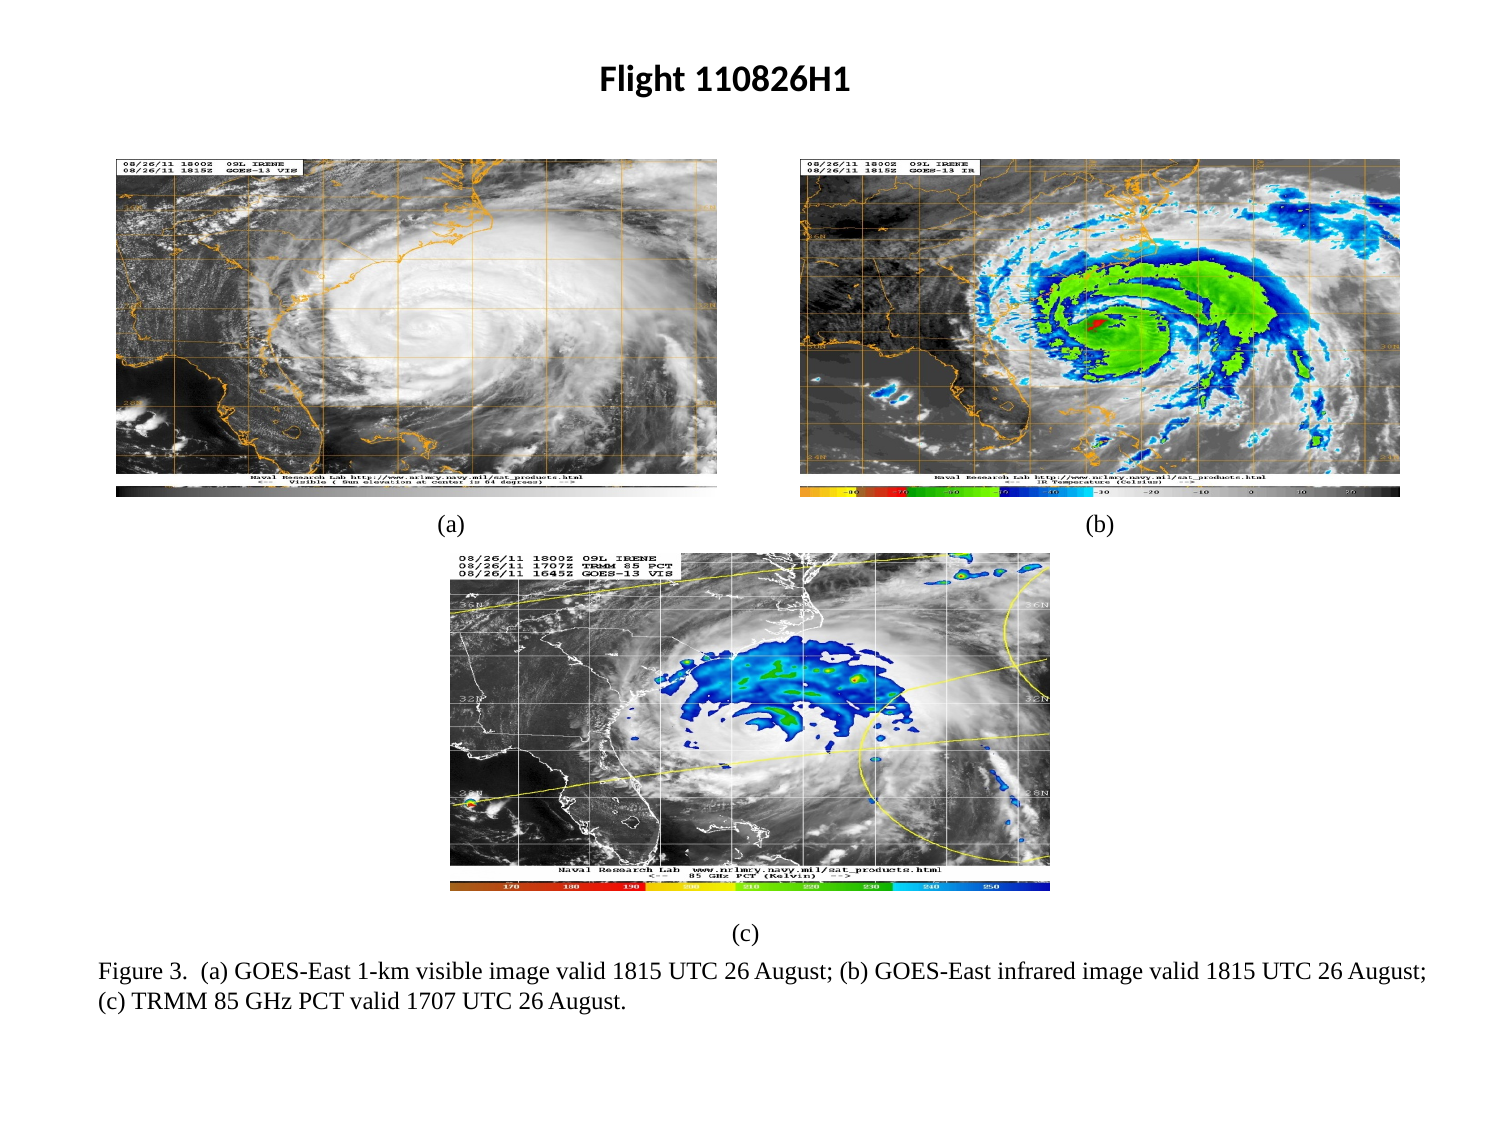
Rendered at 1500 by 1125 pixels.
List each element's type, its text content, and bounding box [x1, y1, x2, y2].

picture [799, 159, 1401, 498]
picture [449, 552, 1051, 891]
text_box Flight 110826H1 [584, 46, 866, 107]
picture [116, 159, 717, 498]
text_box Figure 3. (a) GOES-East 1-km visible image valid 1815 UTC 26 August; (b) GOES-East infrared image valid 1815 UTC 26 August; (c) TRMM 85 GHz PCT valid 1707 UTC 26 August. [83, 946, 1450, 1022]
text_box (b) [1070, 506, 1130, 546]
text_box (a) [422, 506, 480, 546]
text_box (c) [717, 909, 775, 955]
